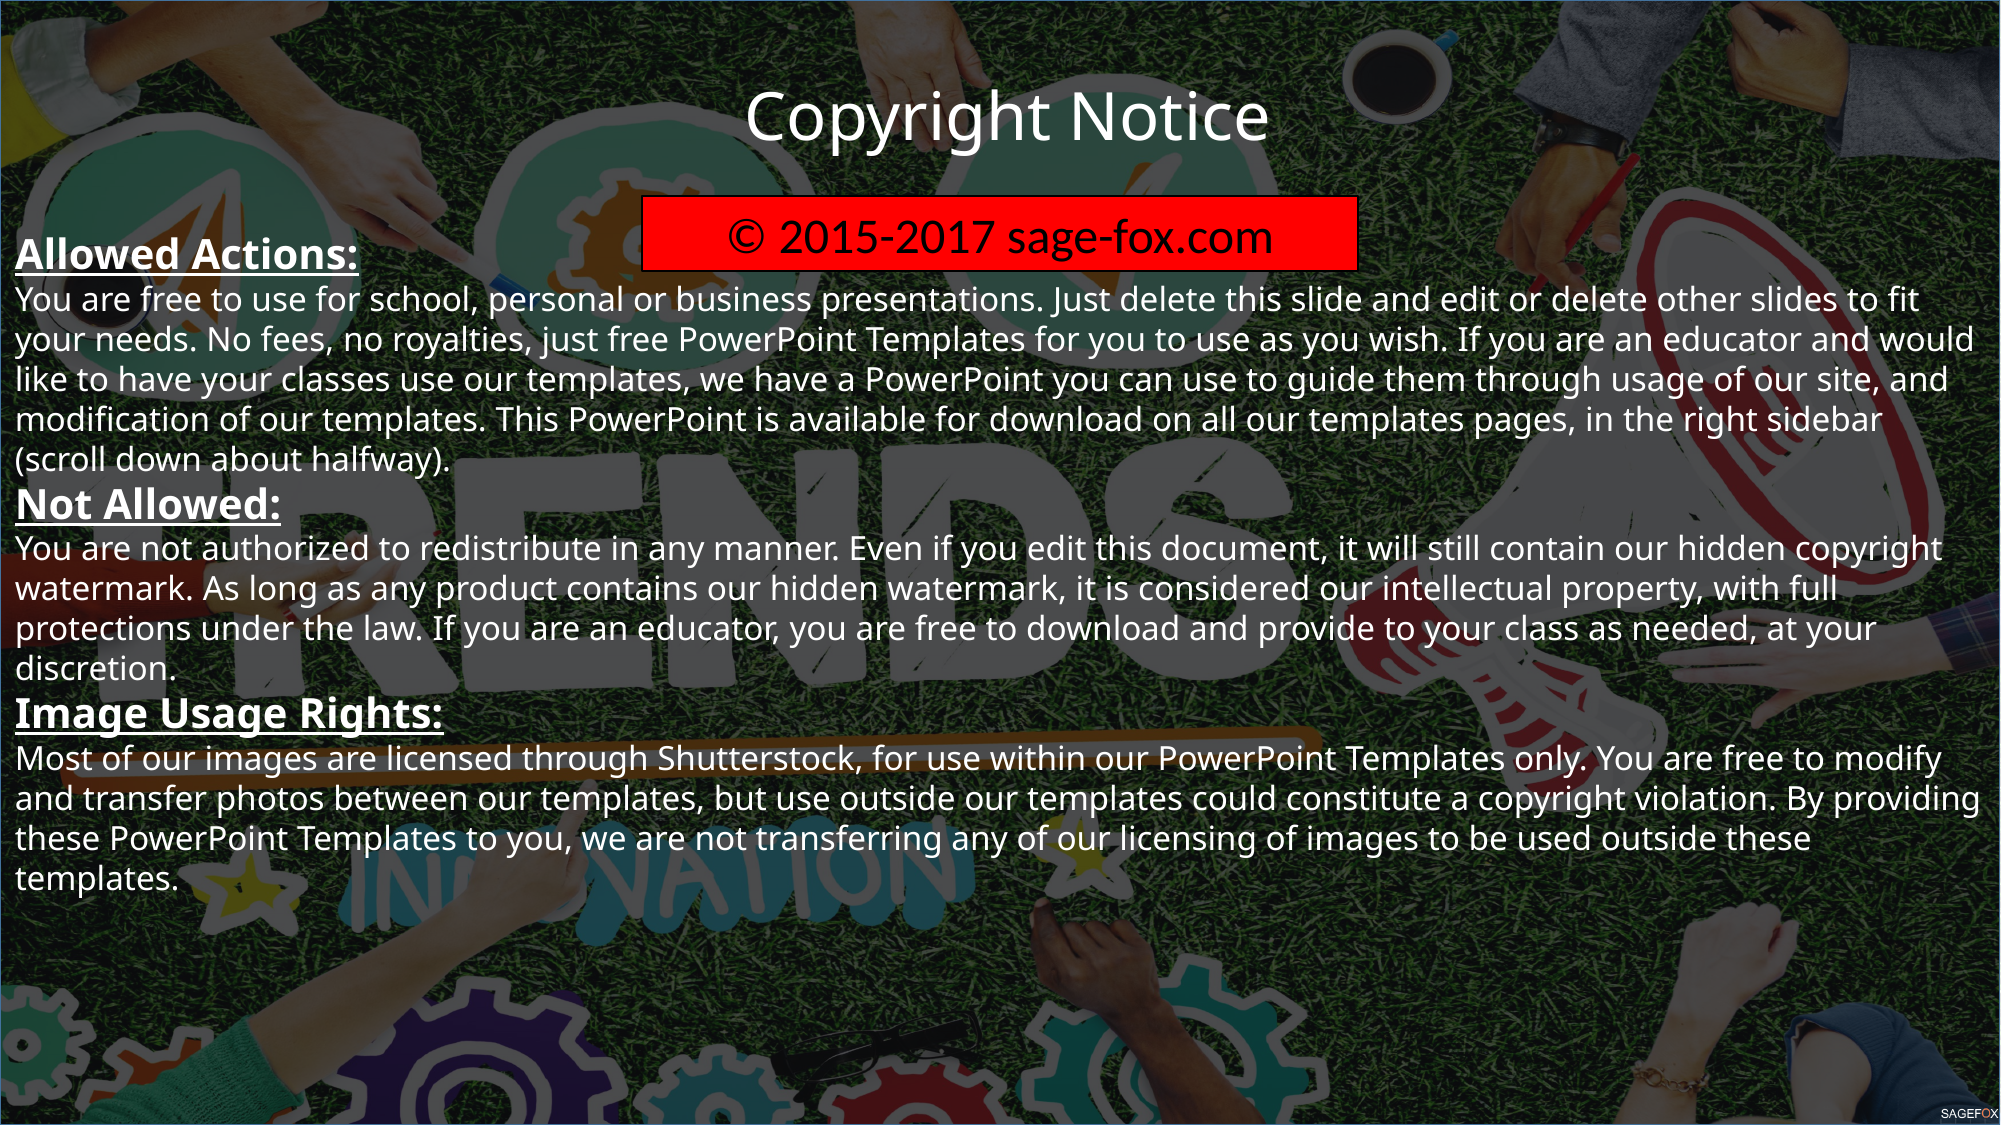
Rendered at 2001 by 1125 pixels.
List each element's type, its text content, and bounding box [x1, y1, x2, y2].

text_box © 2015-2017 sage-fox.com [641, 196, 1358, 272]
title Copyright Notice [493, 60, 1524, 178]
text_box Allowed Actions: You are free to use for school, personal or business presentations. Just delete this slide and edit or delete other slides to fit your needs. No fees, no royalties, just free PowerPoint Templates for you to use as you wish. If you are an educator and would like to have your classes use our templates, we have a PowerPoint you can use to guide them through usage of our site, and modification of our templates. This PowerPoint is available for download on all our templates pages, in the right sidebar (scroll down about halfway). Not Allowed: You are not authorized to redistribute in any manner. Even if you edit this document, it will still contain our hidden copyright watermark. As long as any product contains our hidden watermark, it is considered our intellectual property, with full protections under the law. If you are an educator, you are free to download and provide to your class as needed, at your discretion. Image Usage Rights: Most of our images are licensed through Shutterstock, for use within our PowerPoint Templates only. You are free to modify and transfer photos between our templates, but use outside our templates could constitute a copyright violation. By providing these PowerPoint Templates to you, we are not transferring any of our licensing of images to be used outside these templates. [0, 0, 2000, 1125]
